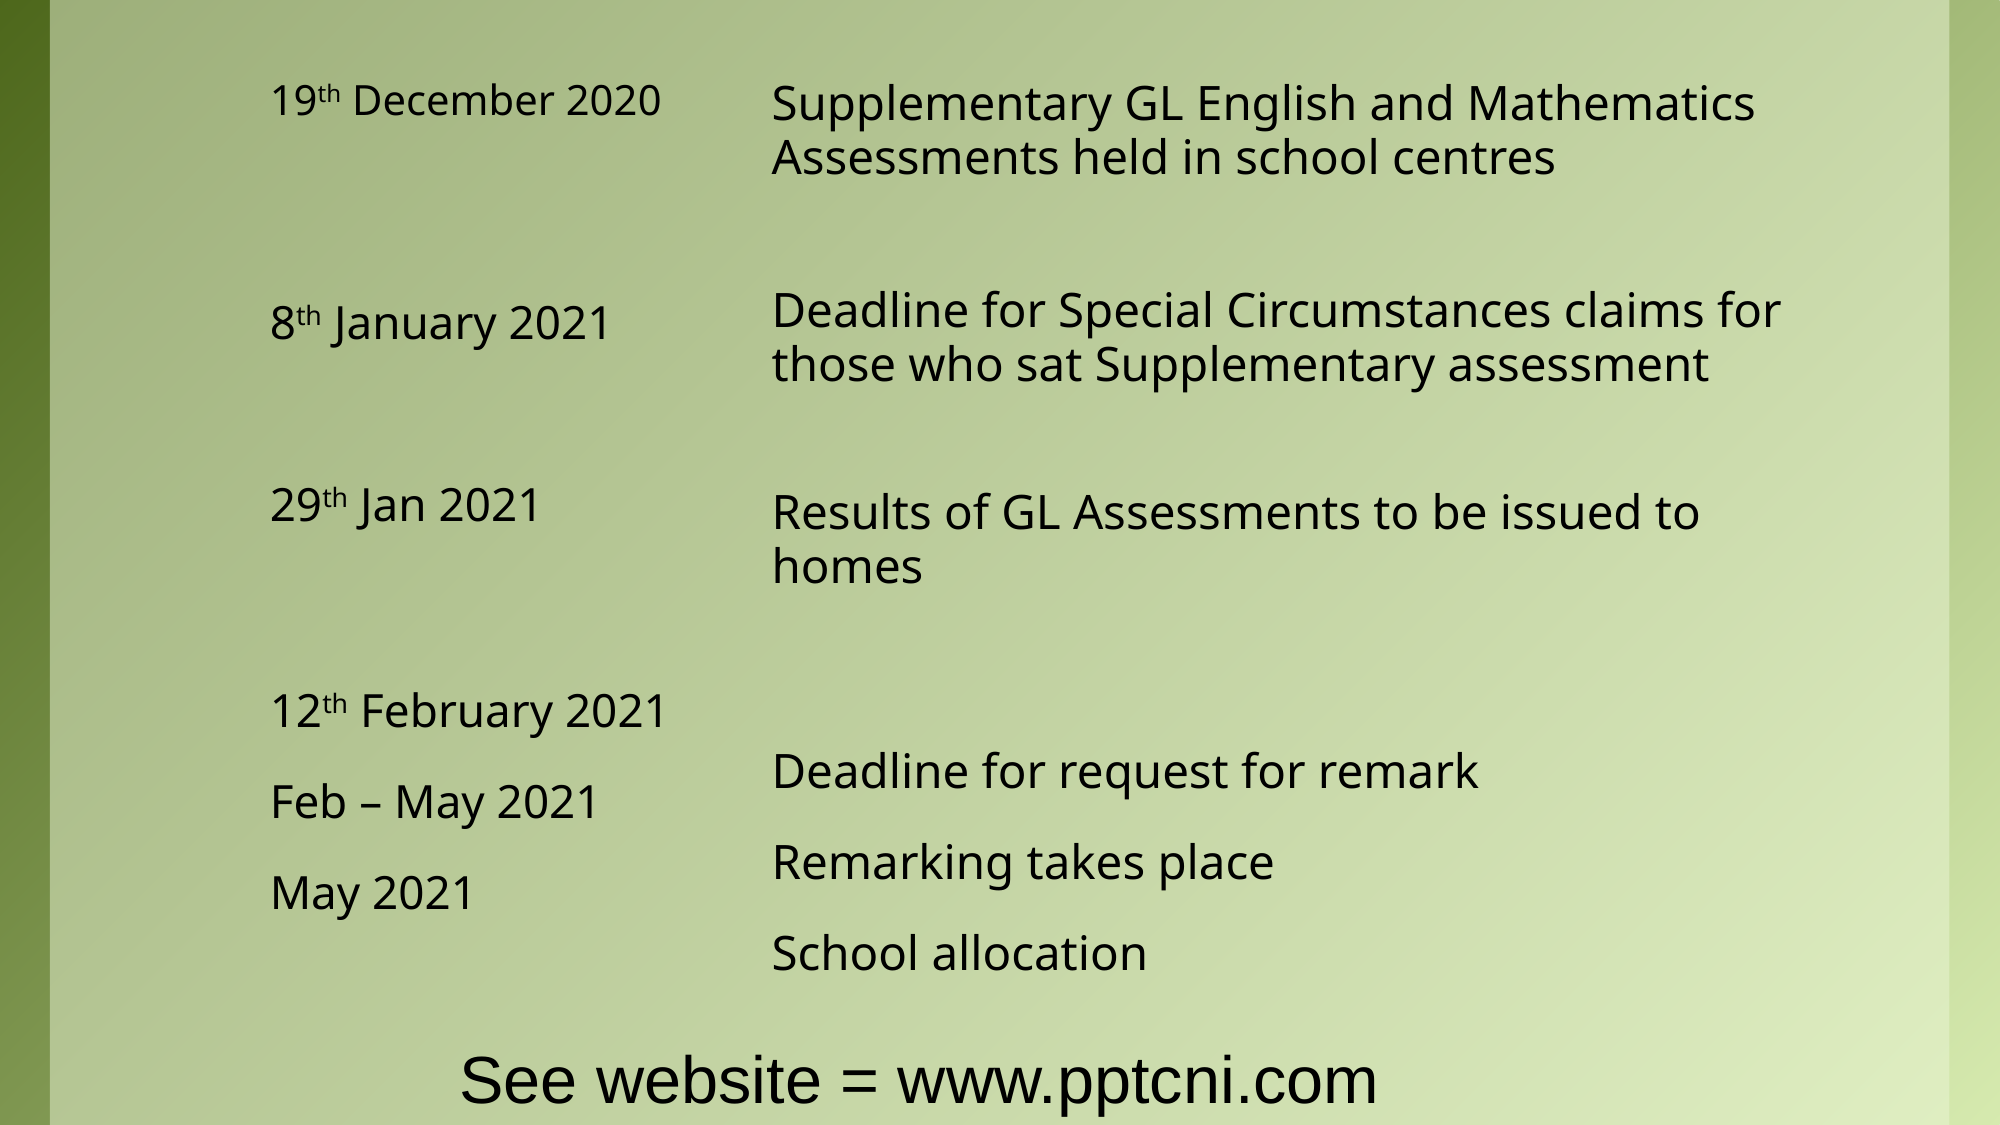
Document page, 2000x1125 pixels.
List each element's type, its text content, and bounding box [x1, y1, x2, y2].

list 19th December 2020 8th January 2021 29th Jan 2021 12th February 2021 Feb – May 2021 May 2021 [249, 67, 740, 1005]
text_box See website = www.pptcni.com [444, 1029, 1473, 1124]
list Supplementary GL English and Mathematics Assessments held in school centres Deadline for Special Circumstances claims for those who sat Supplementary assessment Results of GL Assessments to be issued to homes Deadline for request for remark Remarking takes place School allocation [751, 67, 1851, 1005]
